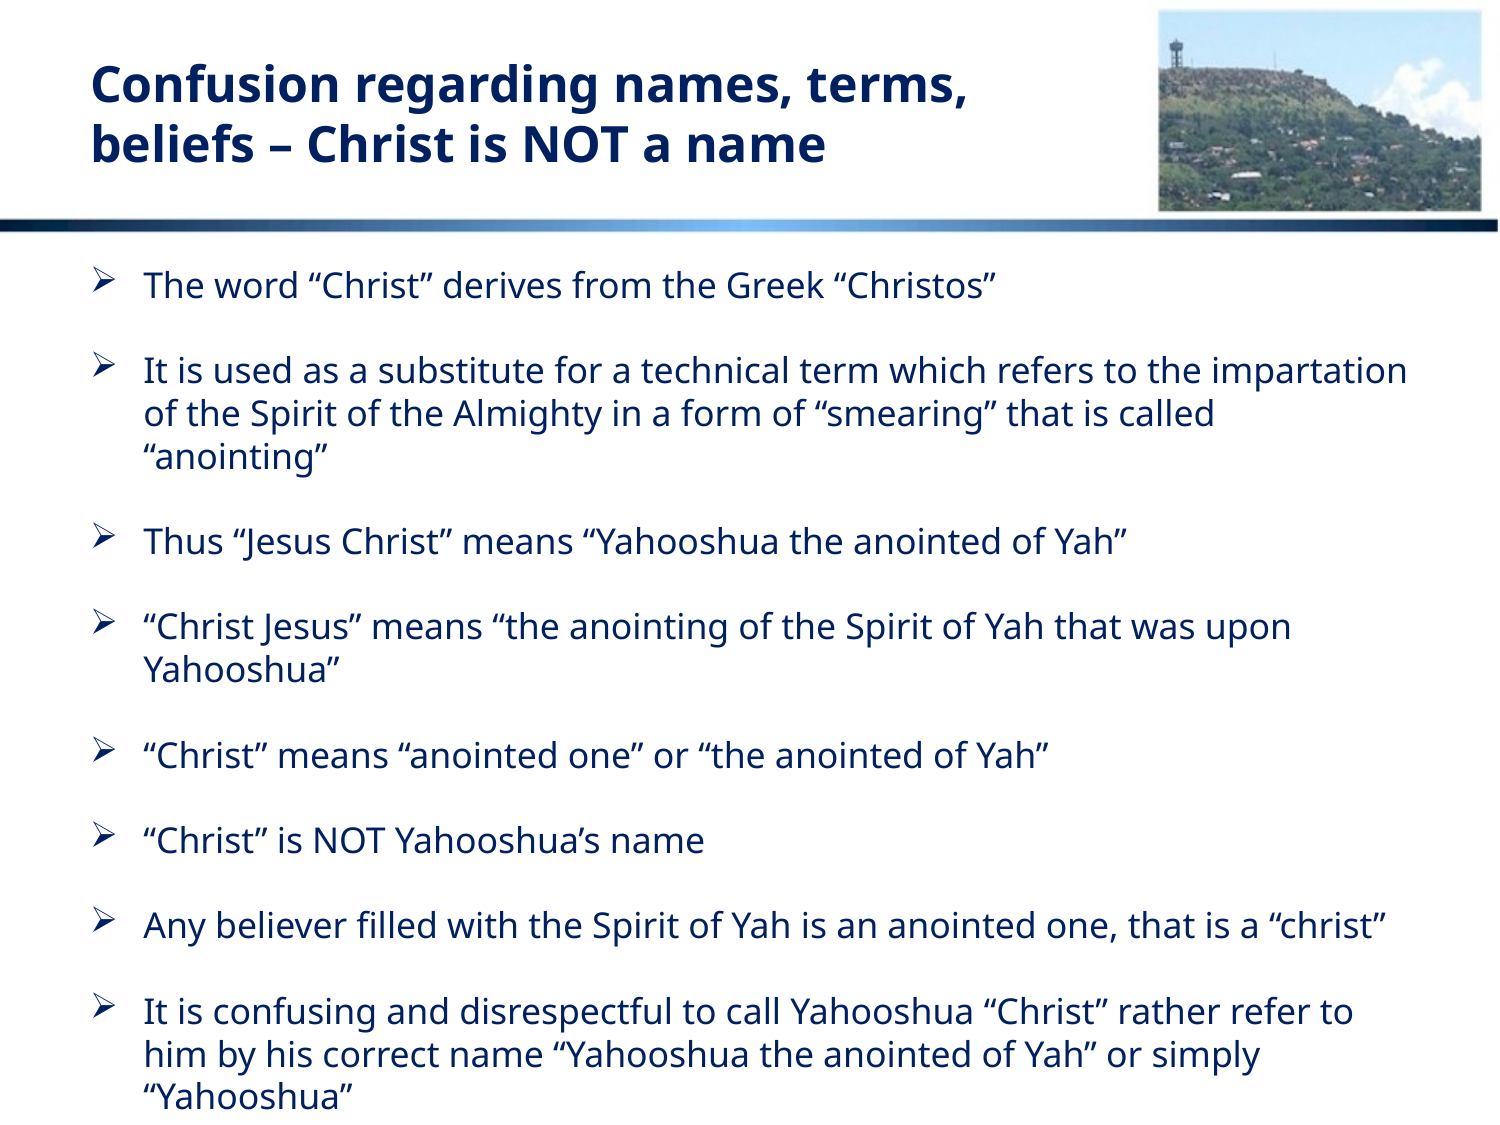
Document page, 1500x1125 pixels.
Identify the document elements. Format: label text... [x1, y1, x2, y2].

list The word “Christ” derives from the Greek “Christos” It is used as a substitute for a technical term which refers to the impartation of the Spirit of the Almighty in a form of “smearing” that is called “anointing” Thus “Jesus Christ” means “Yahooshua the anointed of Yah” “Christ Jesus” means “the anointing of the Spirit of Yah that was upon Yahooshua” “Christ” means “anointed one” or “the anointed of Yah” “Christ” is NOT Yahooshua’s name Any believer filled with the Spirit of Yah is an anointed one, that is a “christ” It is confusing and disrespectful to call Yahooshua “Christ” rather refer to him by his correct name “Yahooshua the anointed of Yah” or simply “Yahooshua” [75, 255, 1425, 1125]
title Confusion regarding names, terms, beliefs – Christ is NOT a name [75, 45, 1149, 233]
picture [0, 0, 1500, 1125]
